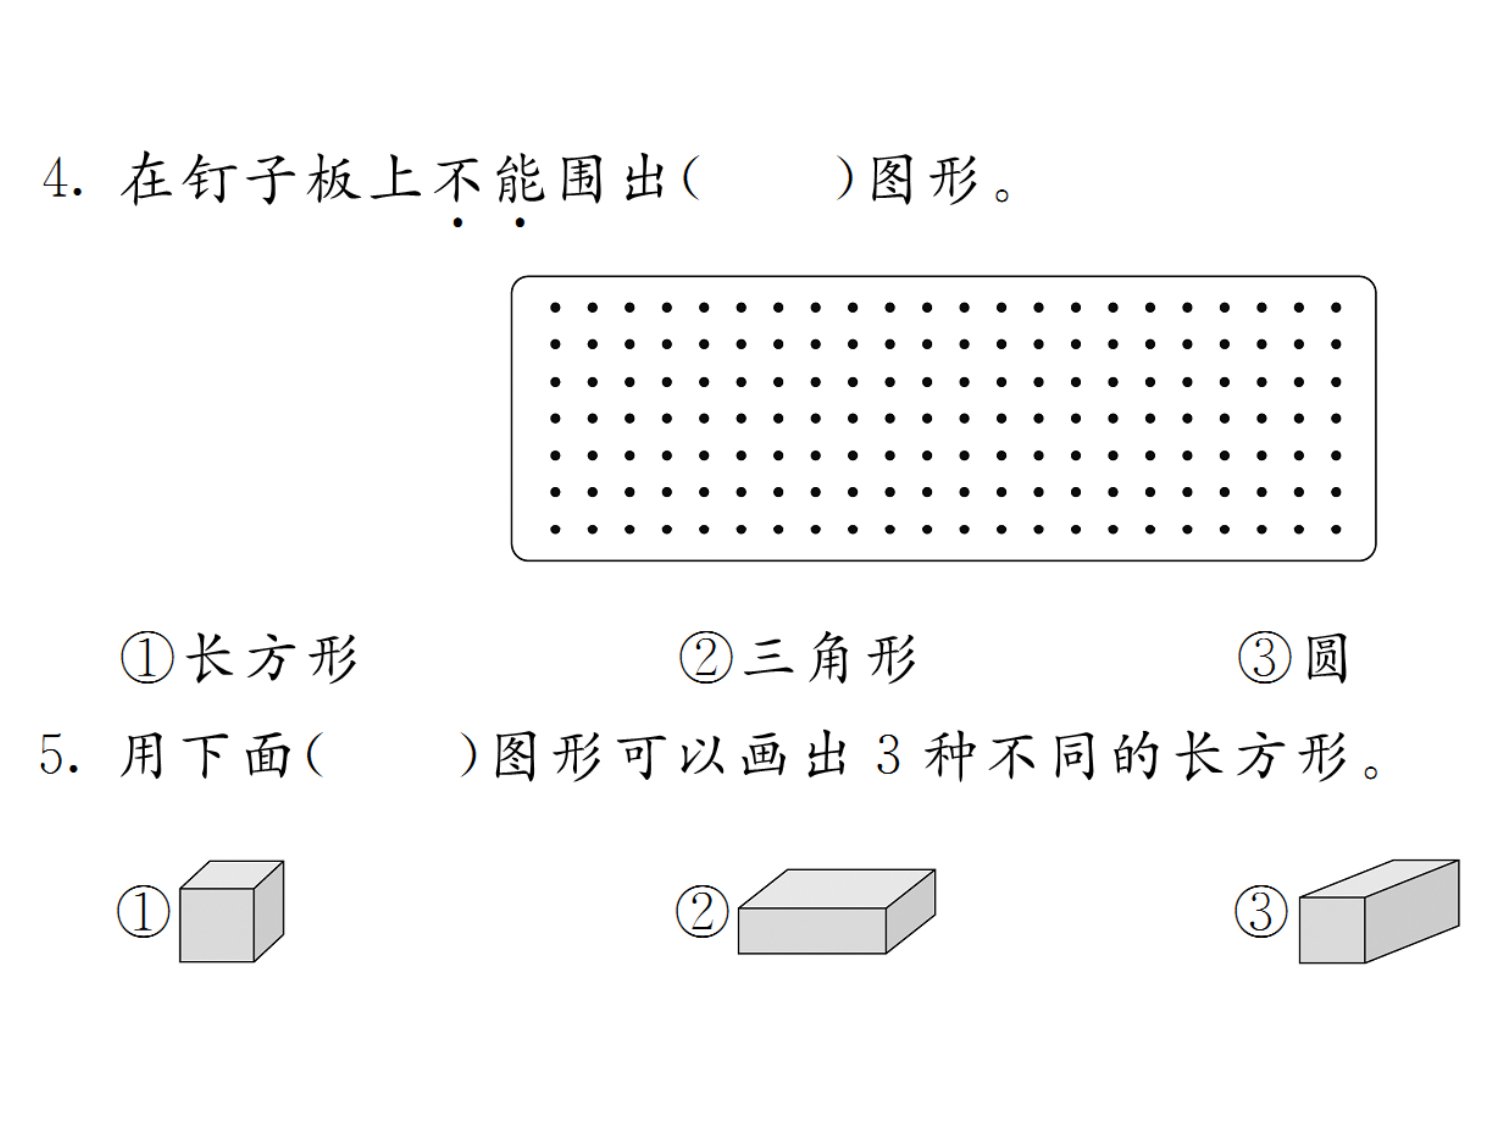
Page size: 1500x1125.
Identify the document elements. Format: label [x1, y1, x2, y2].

picture [29, 709, 1475, 971]
picture [33, 137, 1392, 691]
